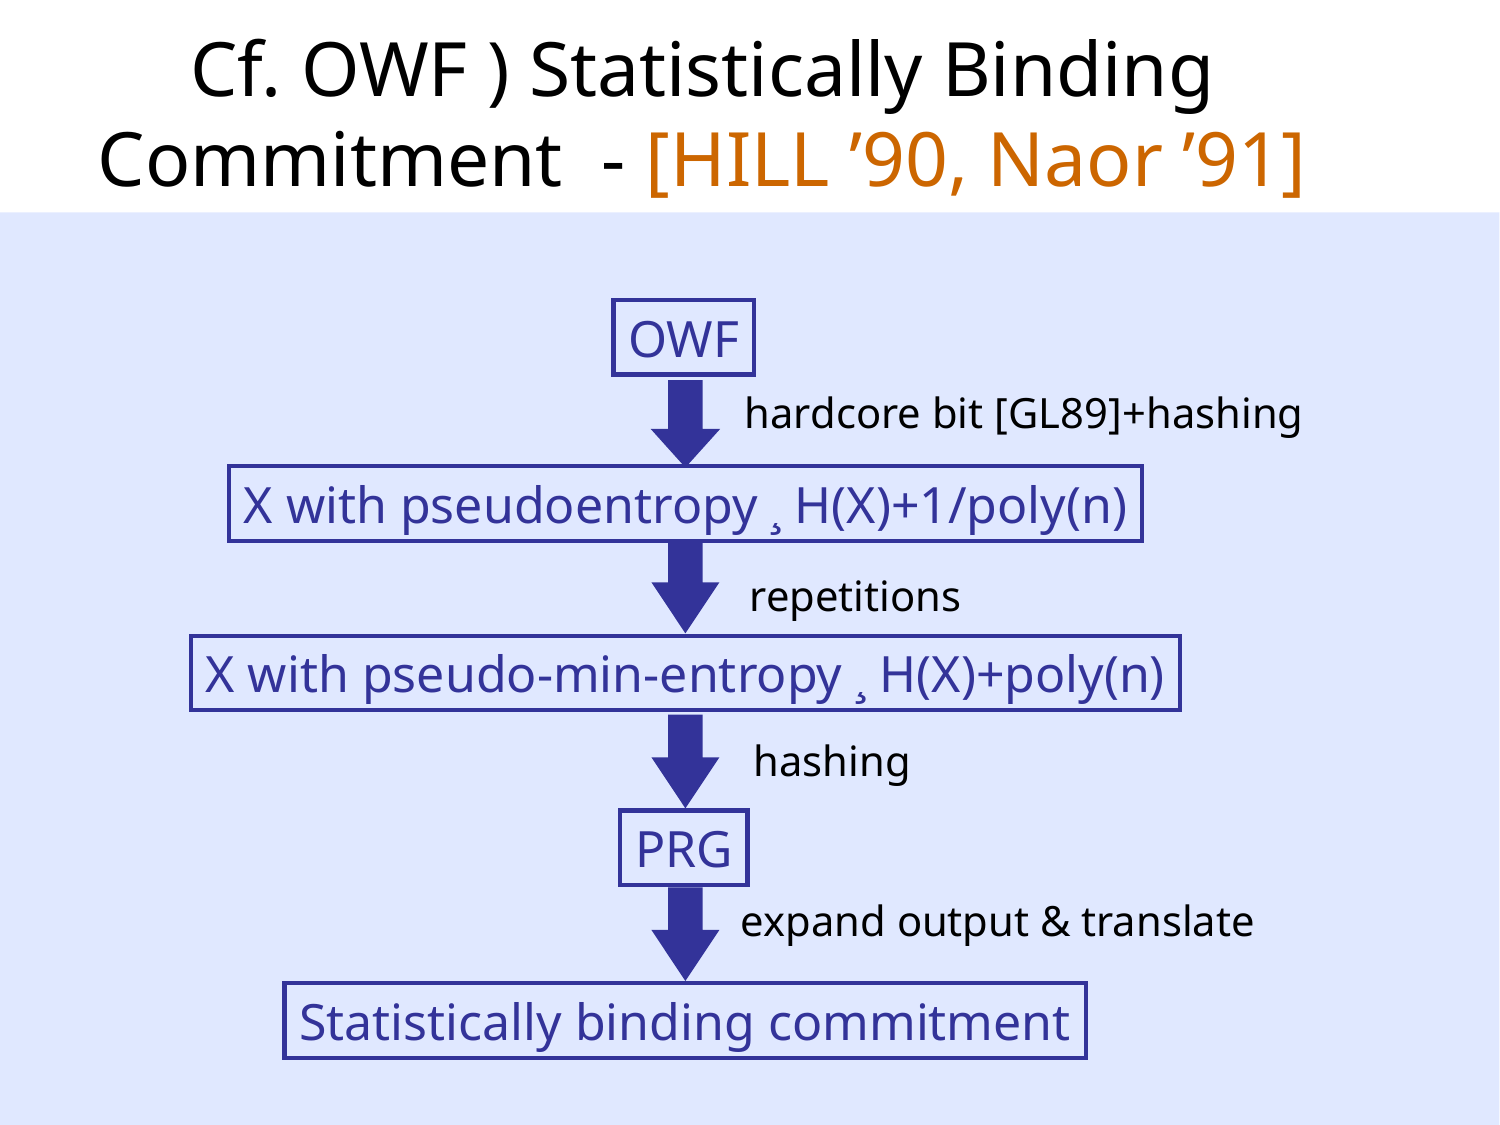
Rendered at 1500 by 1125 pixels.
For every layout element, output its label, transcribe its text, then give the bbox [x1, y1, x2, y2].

text_box hardcore bit [GL89]+hashing [729, 379, 1319, 444]
text_box [655, 382, 716, 465]
text_box PRG [620, 810, 748, 886]
text_box [655, 889, 716, 978]
text_box repetitions [734, 562, 977, 627]
text_box X with pseudoentropy ¸ H(X)+1/poly(n) [228, 466, 1143, 541]
text_box expand output & translate [726, 887, 1270, 953]
text_box [655, 716, 716, 805]
text_box OWF [613, 299, 754, 375]
text_box Statistically binding commitment [284, 983, 1087, 1058]
text_box X with pseudo-min-entropy ¸ H(X)+poly(n) [190, 635, 1180, 711]
title Cf. OWF ) Statistically Binding Commitment - [HILL ’90, Naor ’91] [0, 9, 1406, 213]
text_box [655, 541, 716, 630]
text_box hashing [738, 727, 926, 793]
